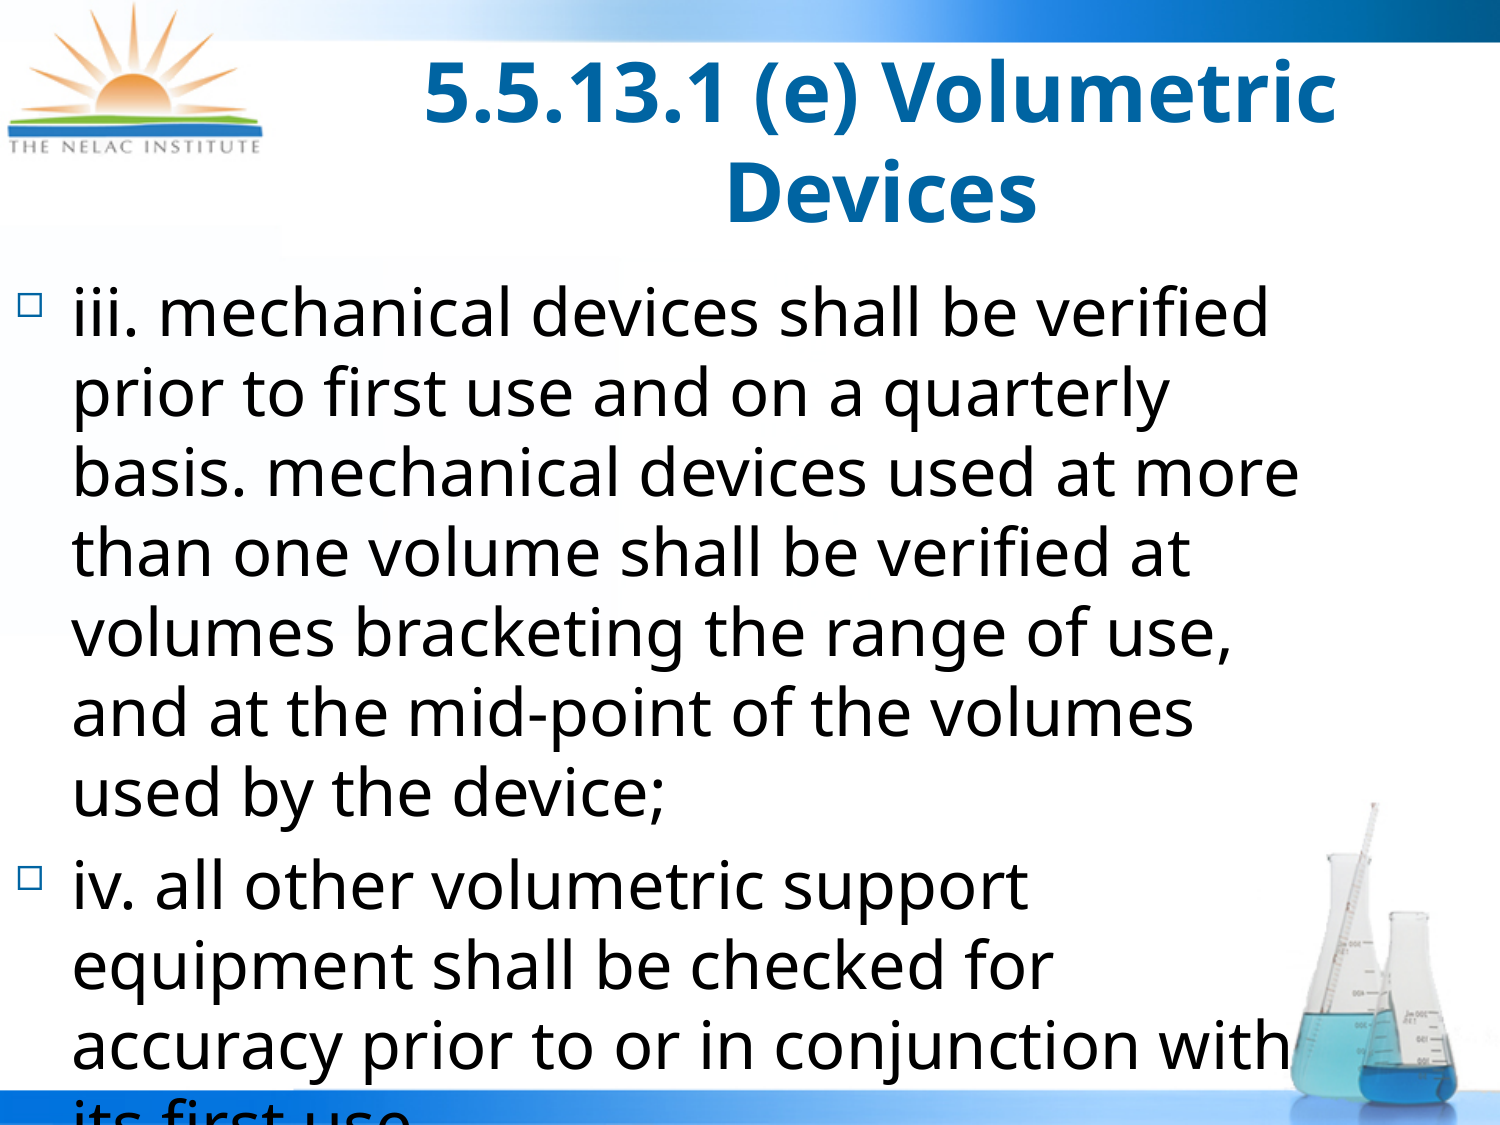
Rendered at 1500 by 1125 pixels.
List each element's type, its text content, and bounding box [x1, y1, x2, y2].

title 5.5.13.1 (e) Volumetric Devices [337, 45, 1425, 233]
picture [0, 0, 1500, 1125]
list iii. mechanical devices shall be verified prior to first use and on a quarterly basis. mechanical devices used at more than one volume shall be verified at volumes bracketing the range of use, and at the mid-point of the volumes used by the device; iv. all other volumetric support equipment shall be checked for accuracy prior to or in conjunction with its first use. [0, 262, 1350, 1005]
